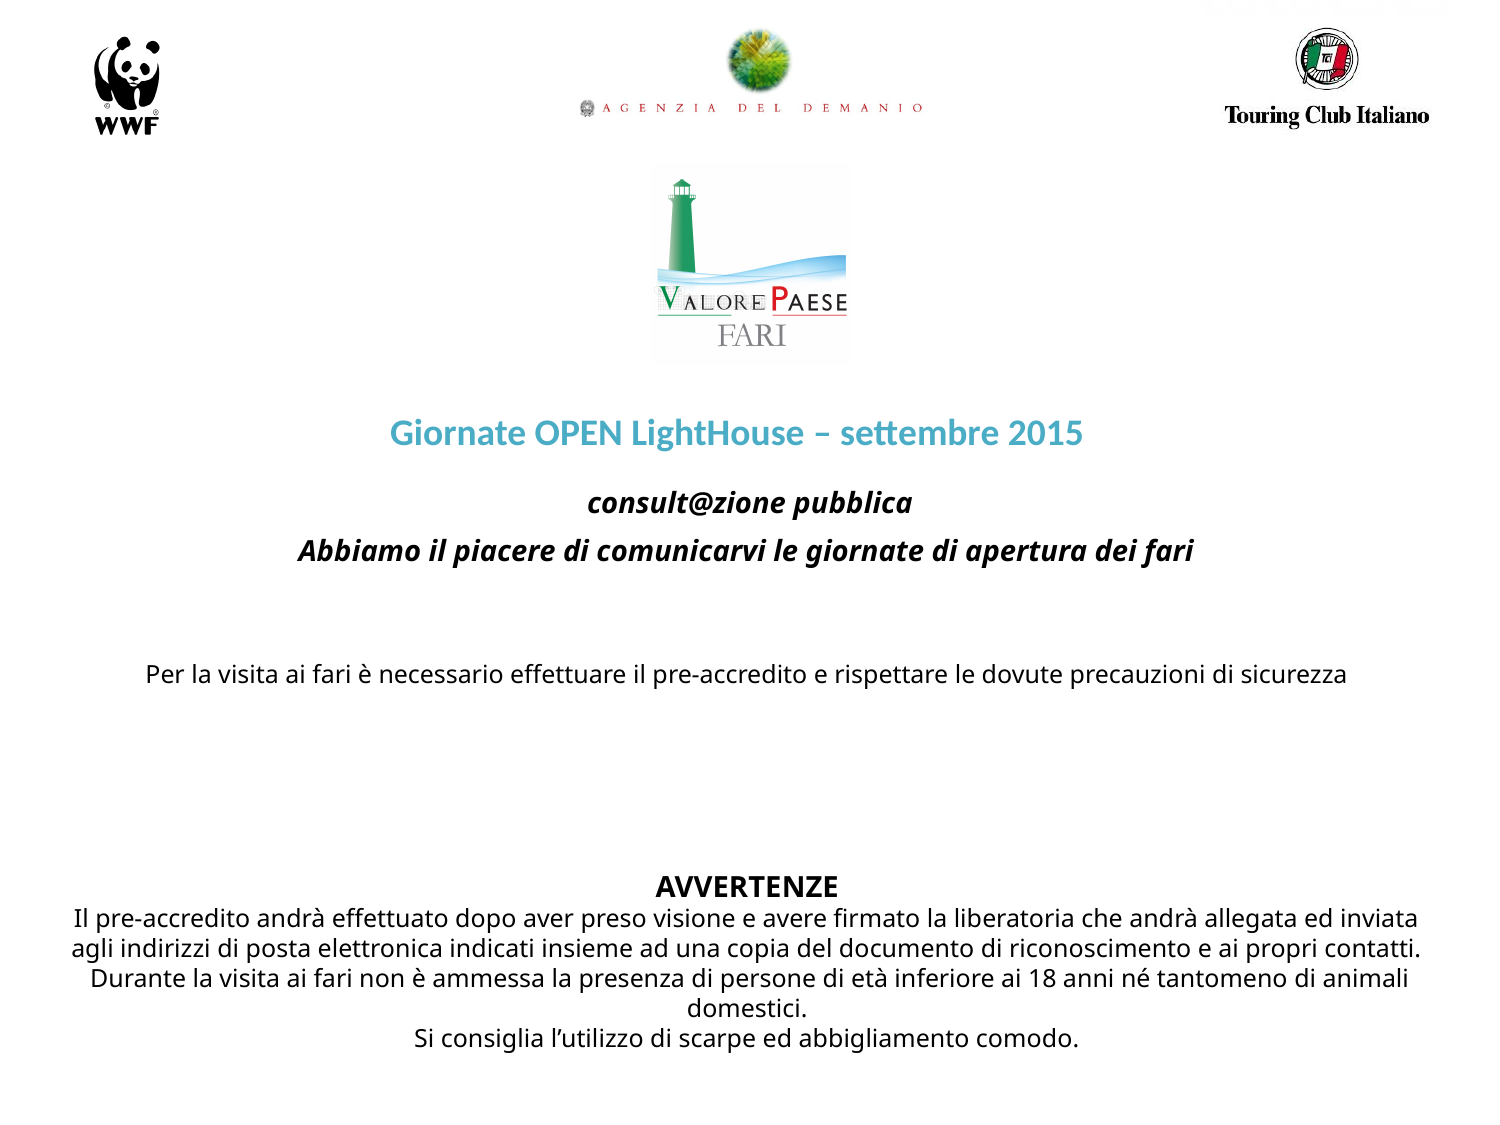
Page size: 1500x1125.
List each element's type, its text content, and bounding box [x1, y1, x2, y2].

picture [1198, 0, 1455, 154]
text_box Per la visita ai fari è necessario effettuare il pre-accredito e rispettare le dovute precauzioni di sicurezza AVVERTENZE Il pre-accredito andrà effettuato dopo aver preso visione e avere firmato la liberatoria che andrà allegata ed inviata agli indirizzi di posta elettronica indicati insieme ad una copia del documento di riconoscimento e ai propri contatti. Durante la visita ai fari non è ammessa la presenza di persone di età inferiore ai 18 anni né tantomeno di animali domestici. Si consiglia l’utilizzo di scarpe ed abbigliamento comodo. [42, 620, 1452, 1060]
text_box Giornate OPEN LightHouse – settembre 2015 [375, 400, 1100, 461]
picture [650, 163, 852, 365]
picture [566, 18, 935, 126]
text_box consult@zione pubblica Abbiamo il piacere di comunicarvi le giornate di apertura dei fari [48, 477, 1452, 575]
picture [76, 18, 177, 152]
